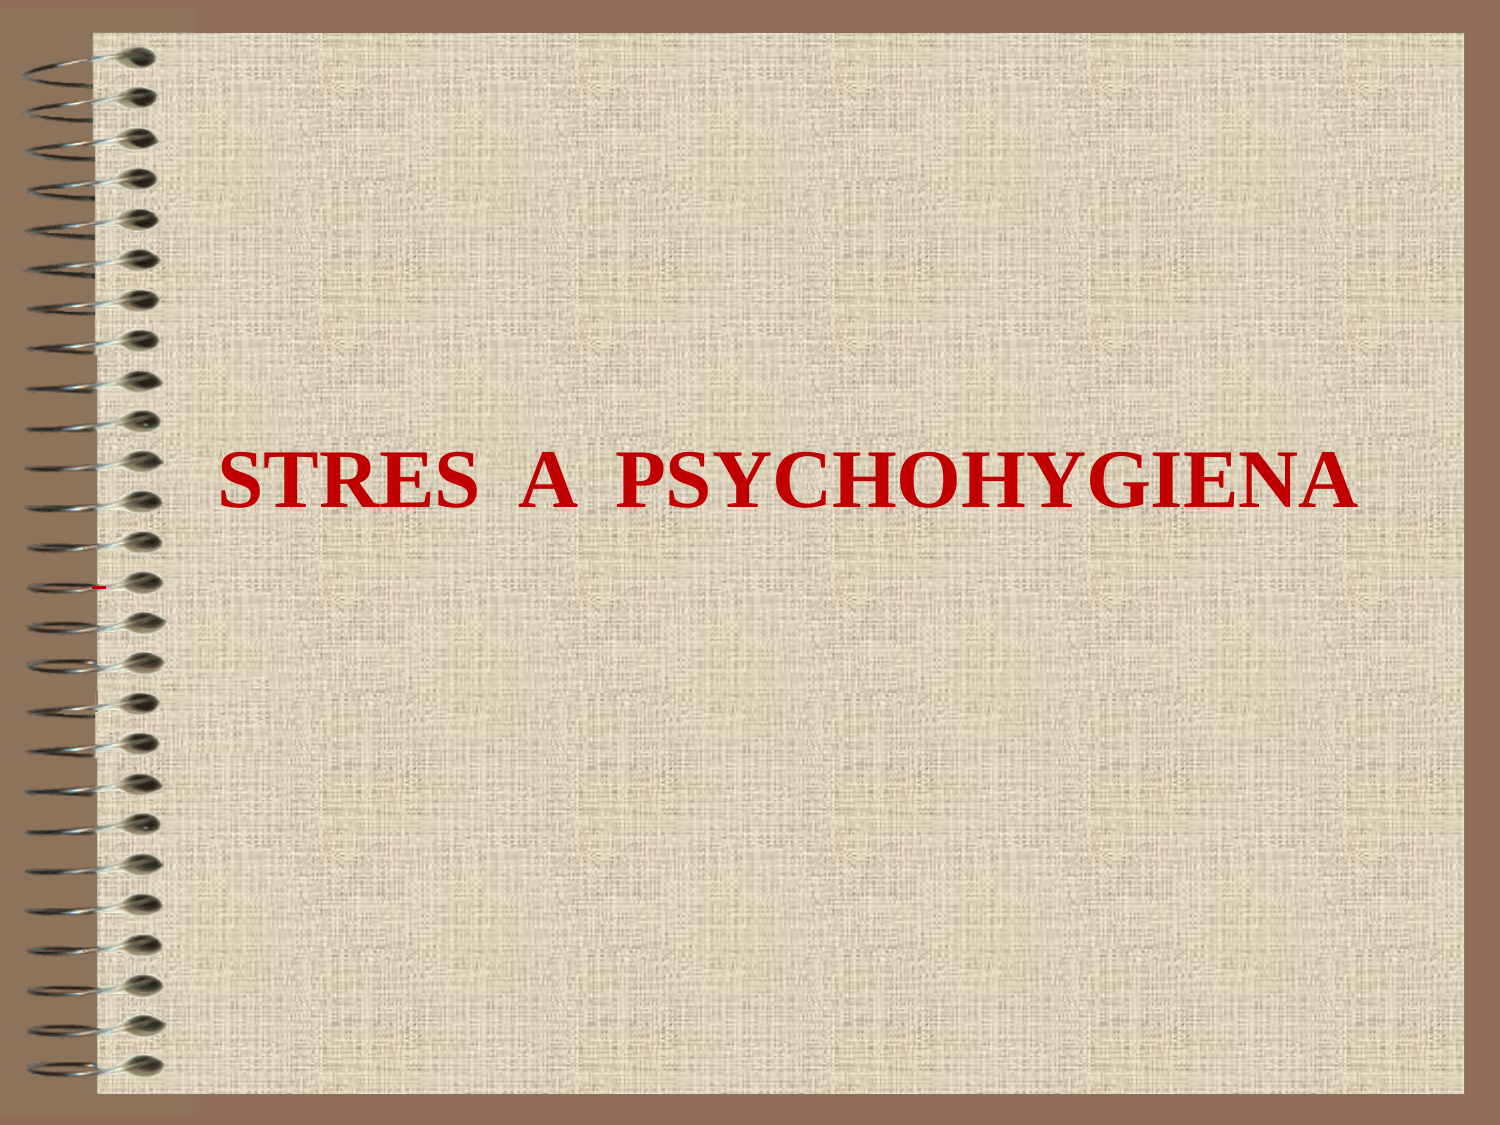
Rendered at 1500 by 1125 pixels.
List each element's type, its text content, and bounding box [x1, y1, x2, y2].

text_box STRES A PSYCHOHYGIENA [76, 416, 1500, 602]
text_box [492, 70, 1465, 399]
picture [0, 8, 1465, 1115]
